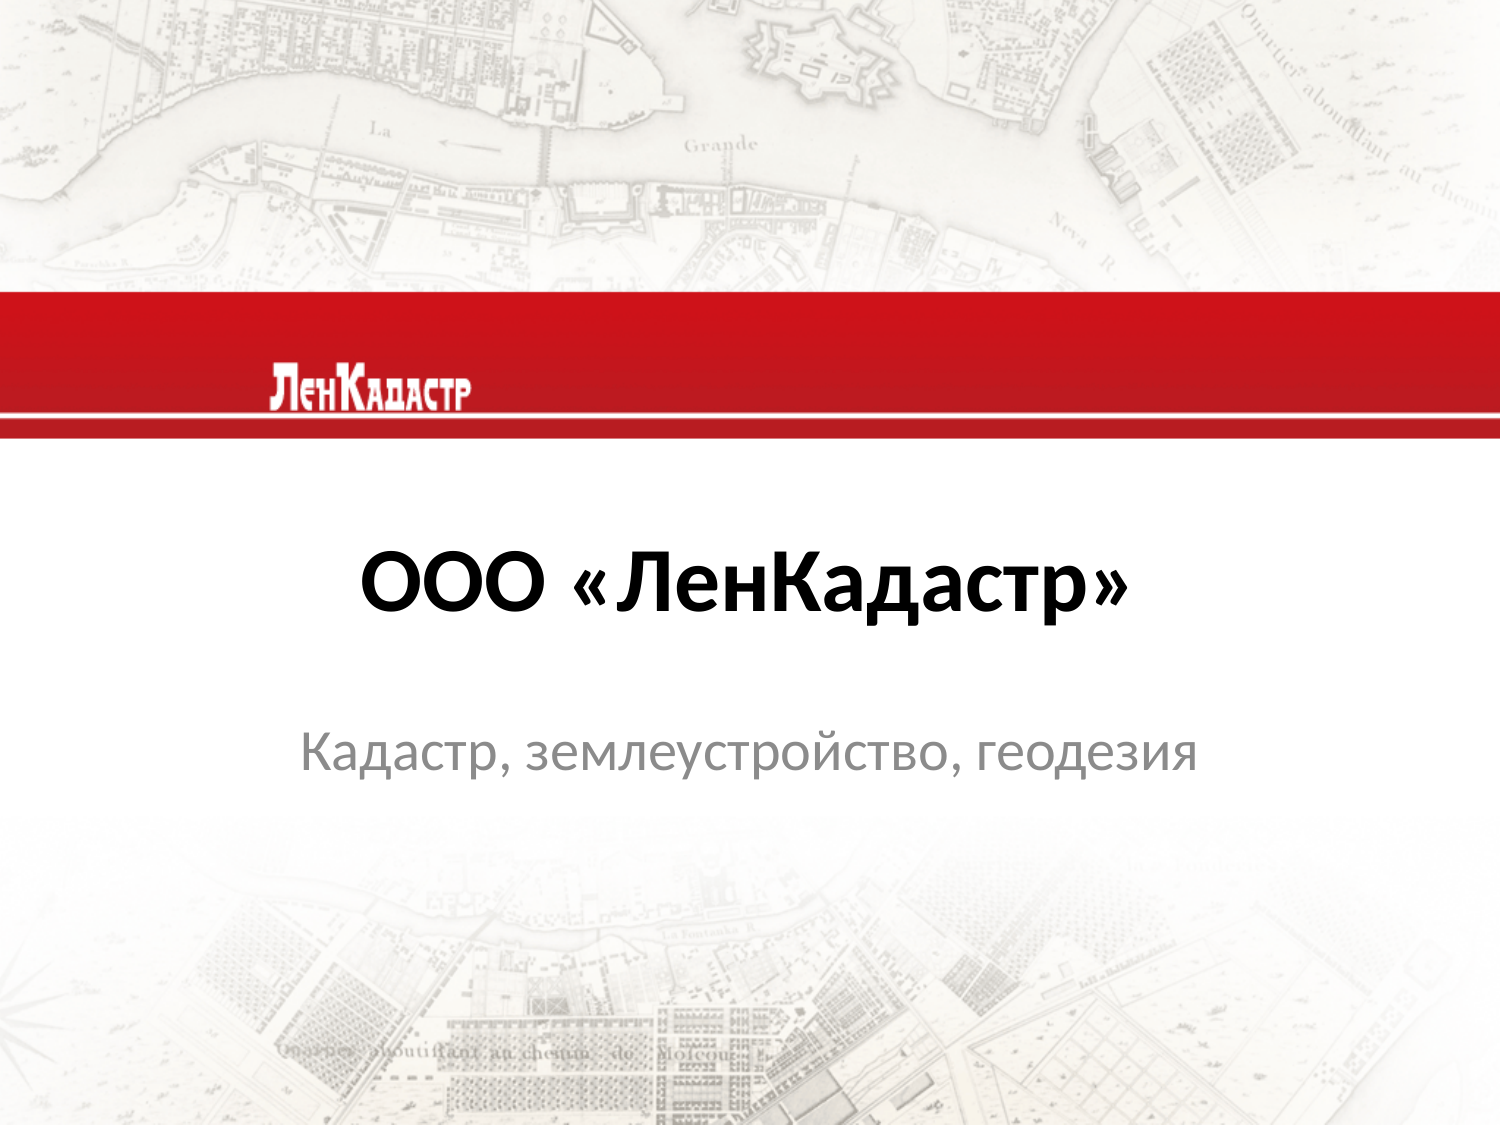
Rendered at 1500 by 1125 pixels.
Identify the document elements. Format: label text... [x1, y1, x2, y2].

picture [0, 0, 1500, 1125]
title ООО «ЛенКадастр» [112, 503, 1388, 646]
subtitle Кадастр, землеустройство, геодезия [225, 704, 1275, 925]
